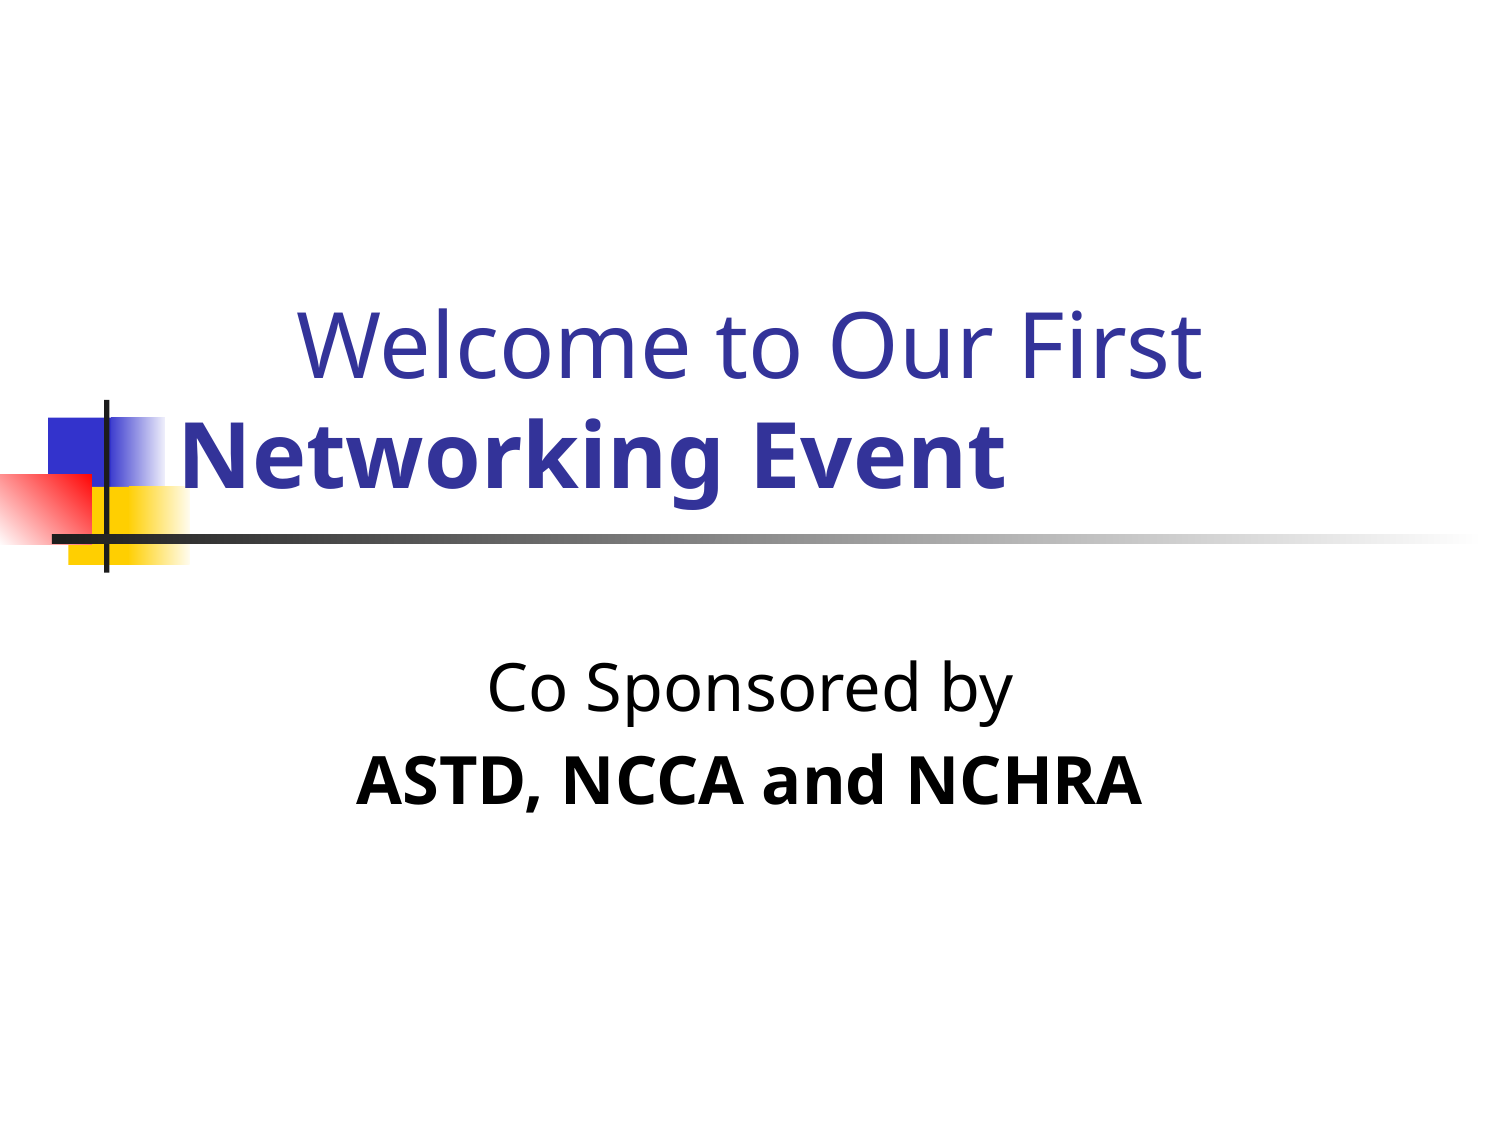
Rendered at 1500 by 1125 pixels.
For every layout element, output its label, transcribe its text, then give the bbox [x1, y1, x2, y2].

subtitle Co Sponsored by ASTD, NCCA and NCHRA [224, 637, 1276, 926]
title Welcome to Our First Networking Event [162, 274, 1438, 516]
